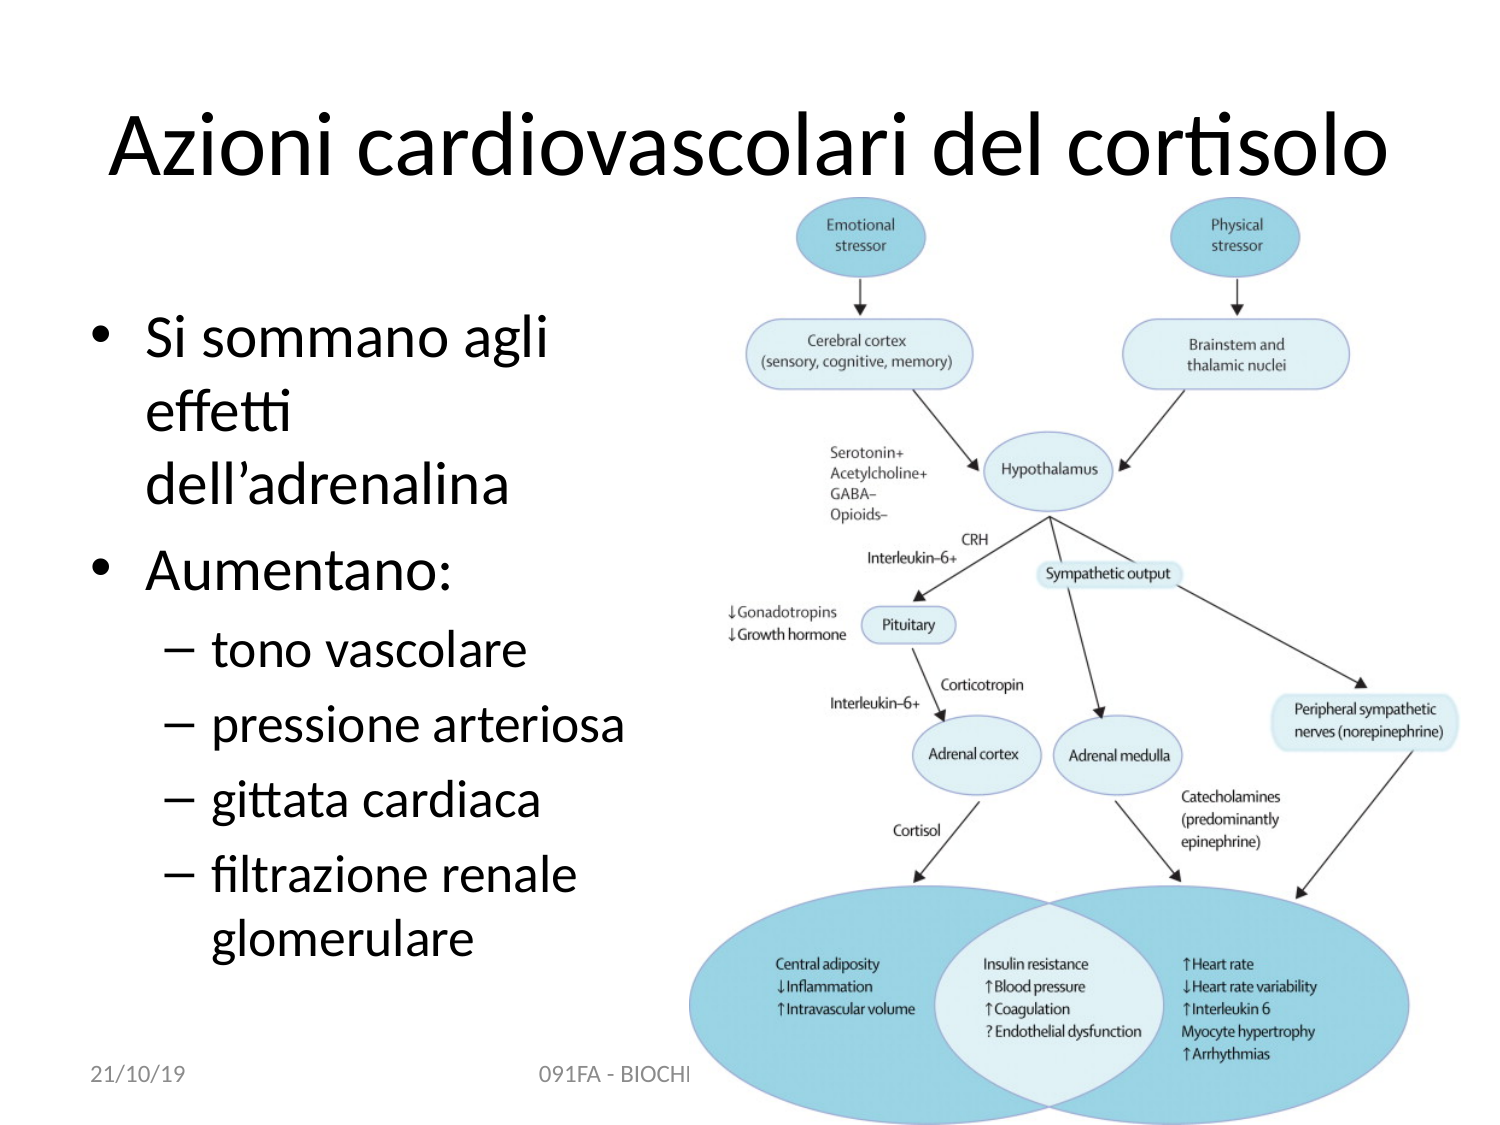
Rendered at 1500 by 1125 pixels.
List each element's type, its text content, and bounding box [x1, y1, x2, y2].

picture [689, 196, 1461, 1125]
list Si sommano agli effetti dell’adrenalina Aumentano: tono vascolare pressione arteriosa gittata cardiaca filtrazione renale glomerulare [75, 288, 656, 989]
title Azioni cardiovascolari del cortisolo [75, 45, 1425, 233]
footer 091FA - BIOCHIMICA APPLICATA MEDICA [512, 1042, 684, 1103]
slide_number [75, 1042, 425, 1103]
